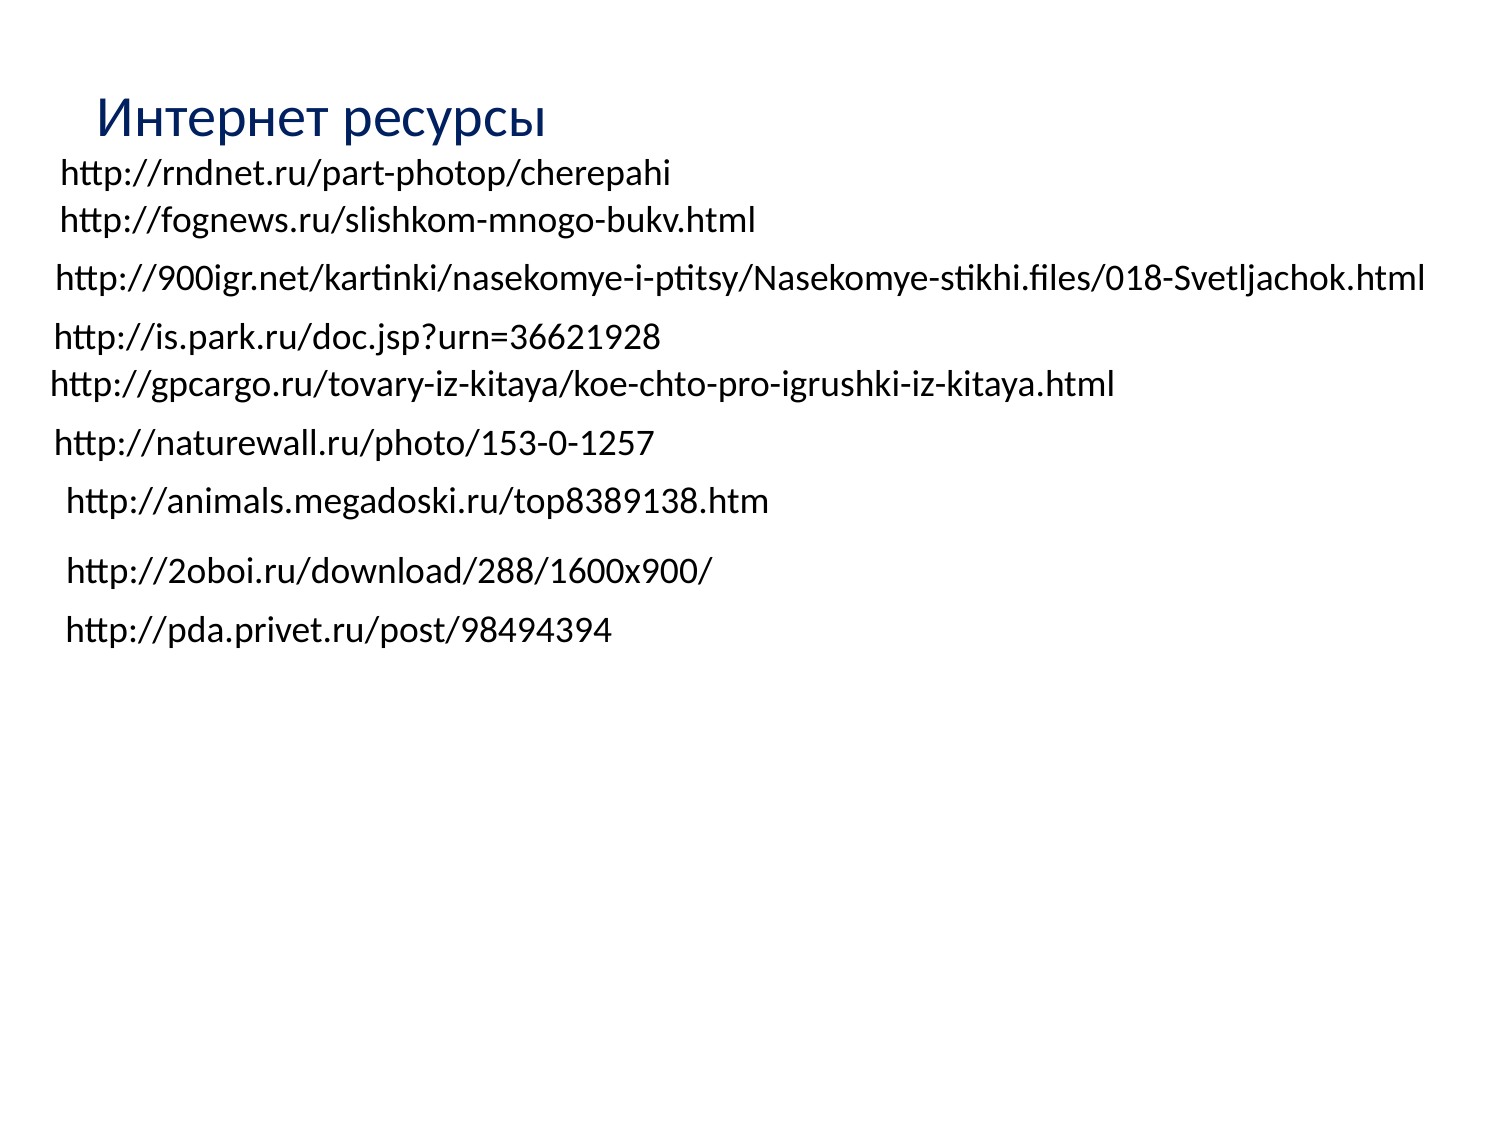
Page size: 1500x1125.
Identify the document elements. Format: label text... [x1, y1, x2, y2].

text_box http://fognews.ru/slishkom-mnogo-bukv.html [27, 187, 772, 246]
text_box http://pda.privet.ru/post/98494394 [50, 597, 628, 658]
text_box http://rndnet.ru/part-photop/cherepahi [28, 140, 687, 187]
text_box http://animals.megadoski.ru/top8389138.htm [51, 468, 786, 529]
text_box http://naturewall.ru/photo/153-0-1257 [39, 410, 671, 470]
text_box http://2oboi.ru/download/288/1600x900/ [51, 538, 728, 599]
text_box http://900igr.net/kartinki/nasekomye-i-ptitsy/Nasekomye-stikhi.files/018-Svetljachok.html [23, 246, 1454, 306]
text_box http://gpcargo.ru/tovary-iz-kitaya/koe-chto-pro-igrushki-iz-kitaya.html [35, 351, 1383, 412]
text_box Интернет ресурсы [82, 70, 704, 156]
text_box http://is.park.ru/doc.jsp?urn=36621928 [38, 304, 677, 351]
